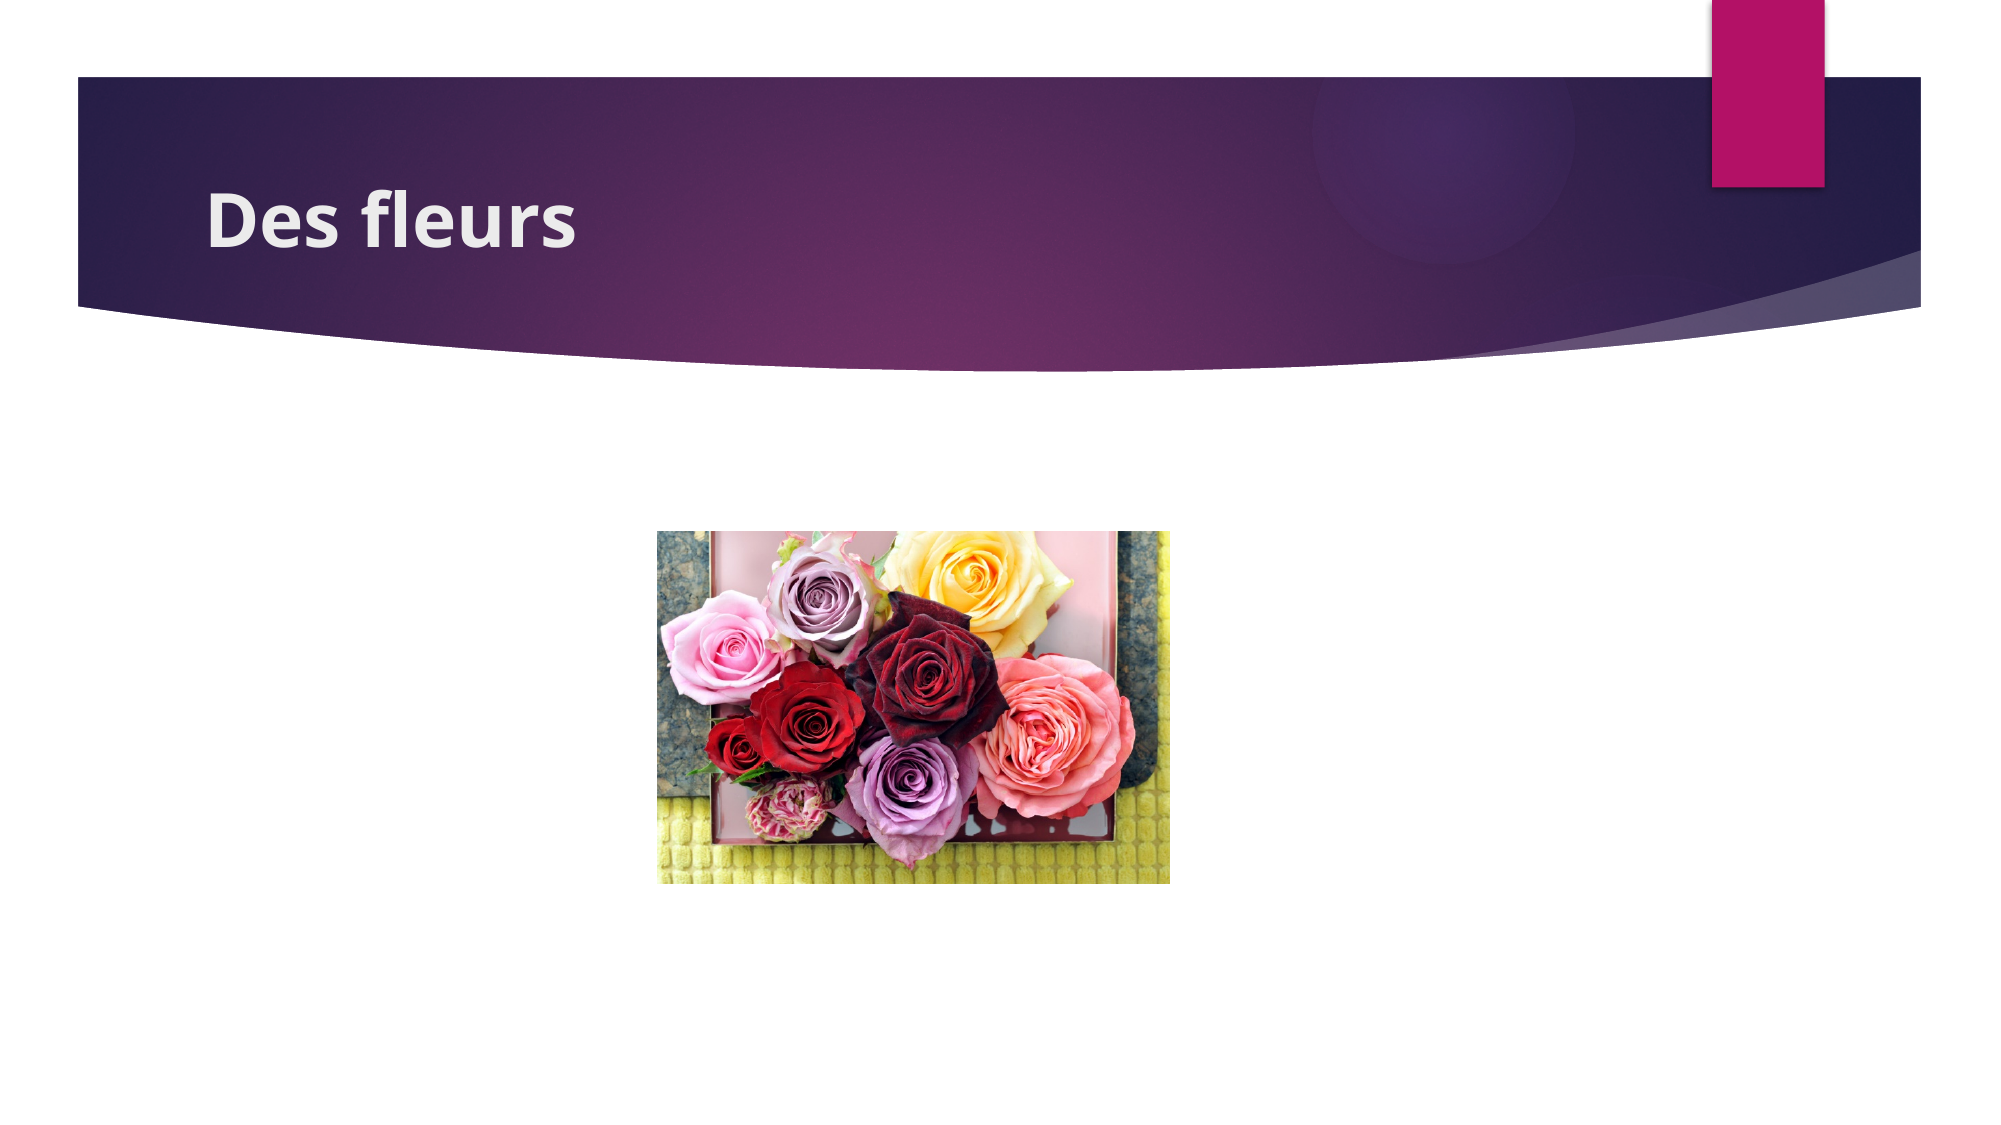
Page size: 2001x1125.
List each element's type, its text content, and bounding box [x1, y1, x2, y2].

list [657, 531, 1170, 884]
title Des fleurs [189, 159, 1627, 276]
